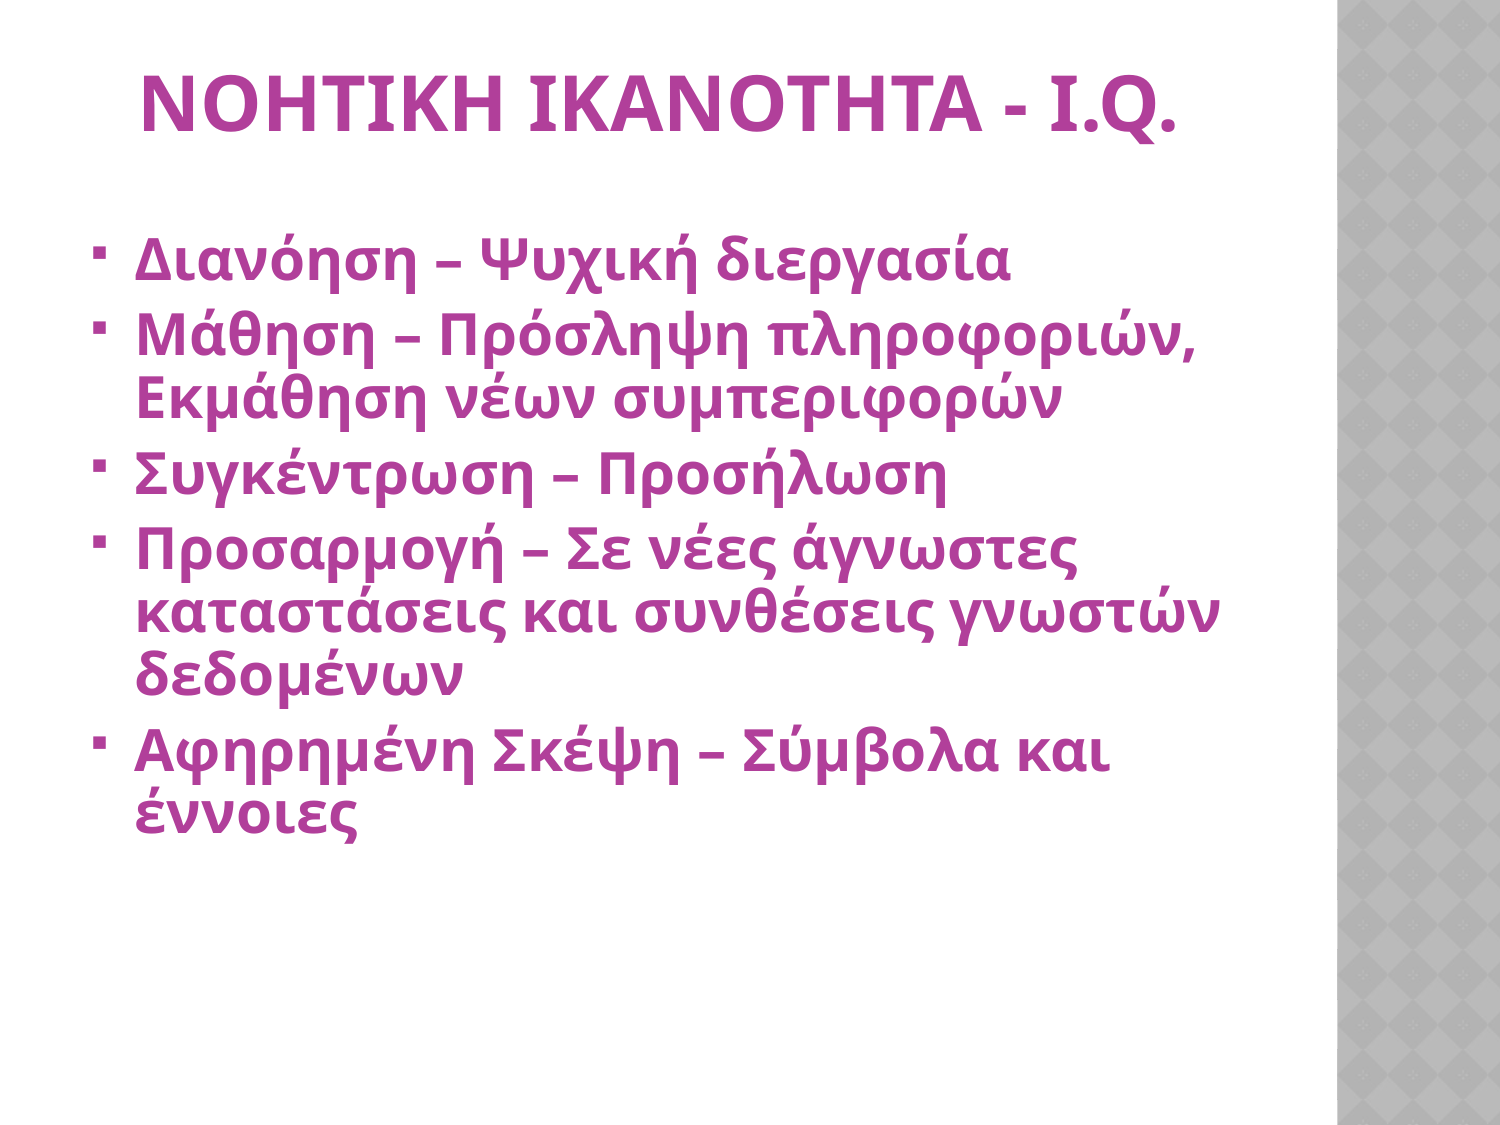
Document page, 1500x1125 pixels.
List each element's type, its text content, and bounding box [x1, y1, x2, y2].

title ΝΟΗΤΙΚΗ ΙΚΑΝΟΤΗΤΑ - I.Q. [75, 52, 1263, 222]
list Διανόηση – Ψυχική διεργασία Μάθηση – Πρόσληψη πληροφοριών, Εκμάθηση νέων συμπεριφορών Συγκέντρωση – Προσήλωση Προσαρμογή – Σε νέες άγνωστες καταστάσεις και συνθέσεις γνωστών δεδομένων Αφηρημένη Σκέψη – Σύμβολα και έννοιες [75, 222, 1289, 938]
